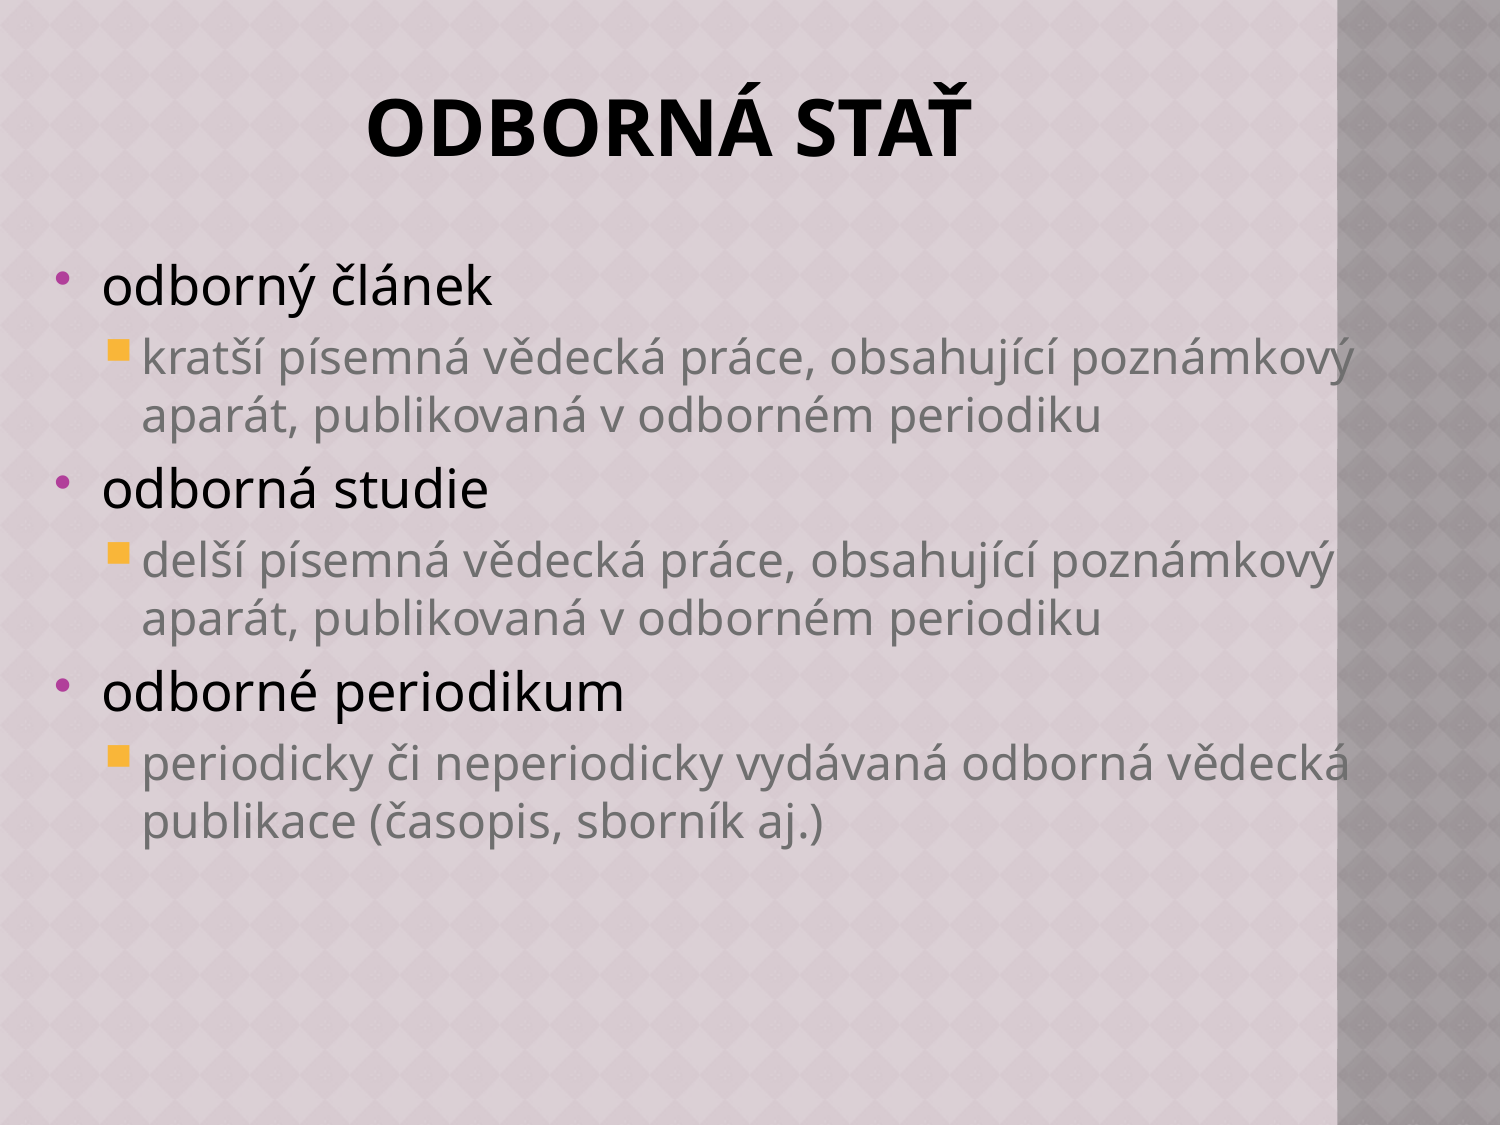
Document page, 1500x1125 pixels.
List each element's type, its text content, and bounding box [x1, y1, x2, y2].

list odborný článek kratší písemná vědecká práce, obsahující poznámkový aparát, publikovaná v odborném periodiku odborná studie delší písemná vědecká práce, obsahující poznámkový aparát, publikovaná v odborném periodiku odborné periodikum periodicky či neperiodicky vydávaná odborná vědecká publikace (časopis, sborník aj.) [41, 243, 1425, 1094]
title Odborná stať [75, 52, 1263, 173]
